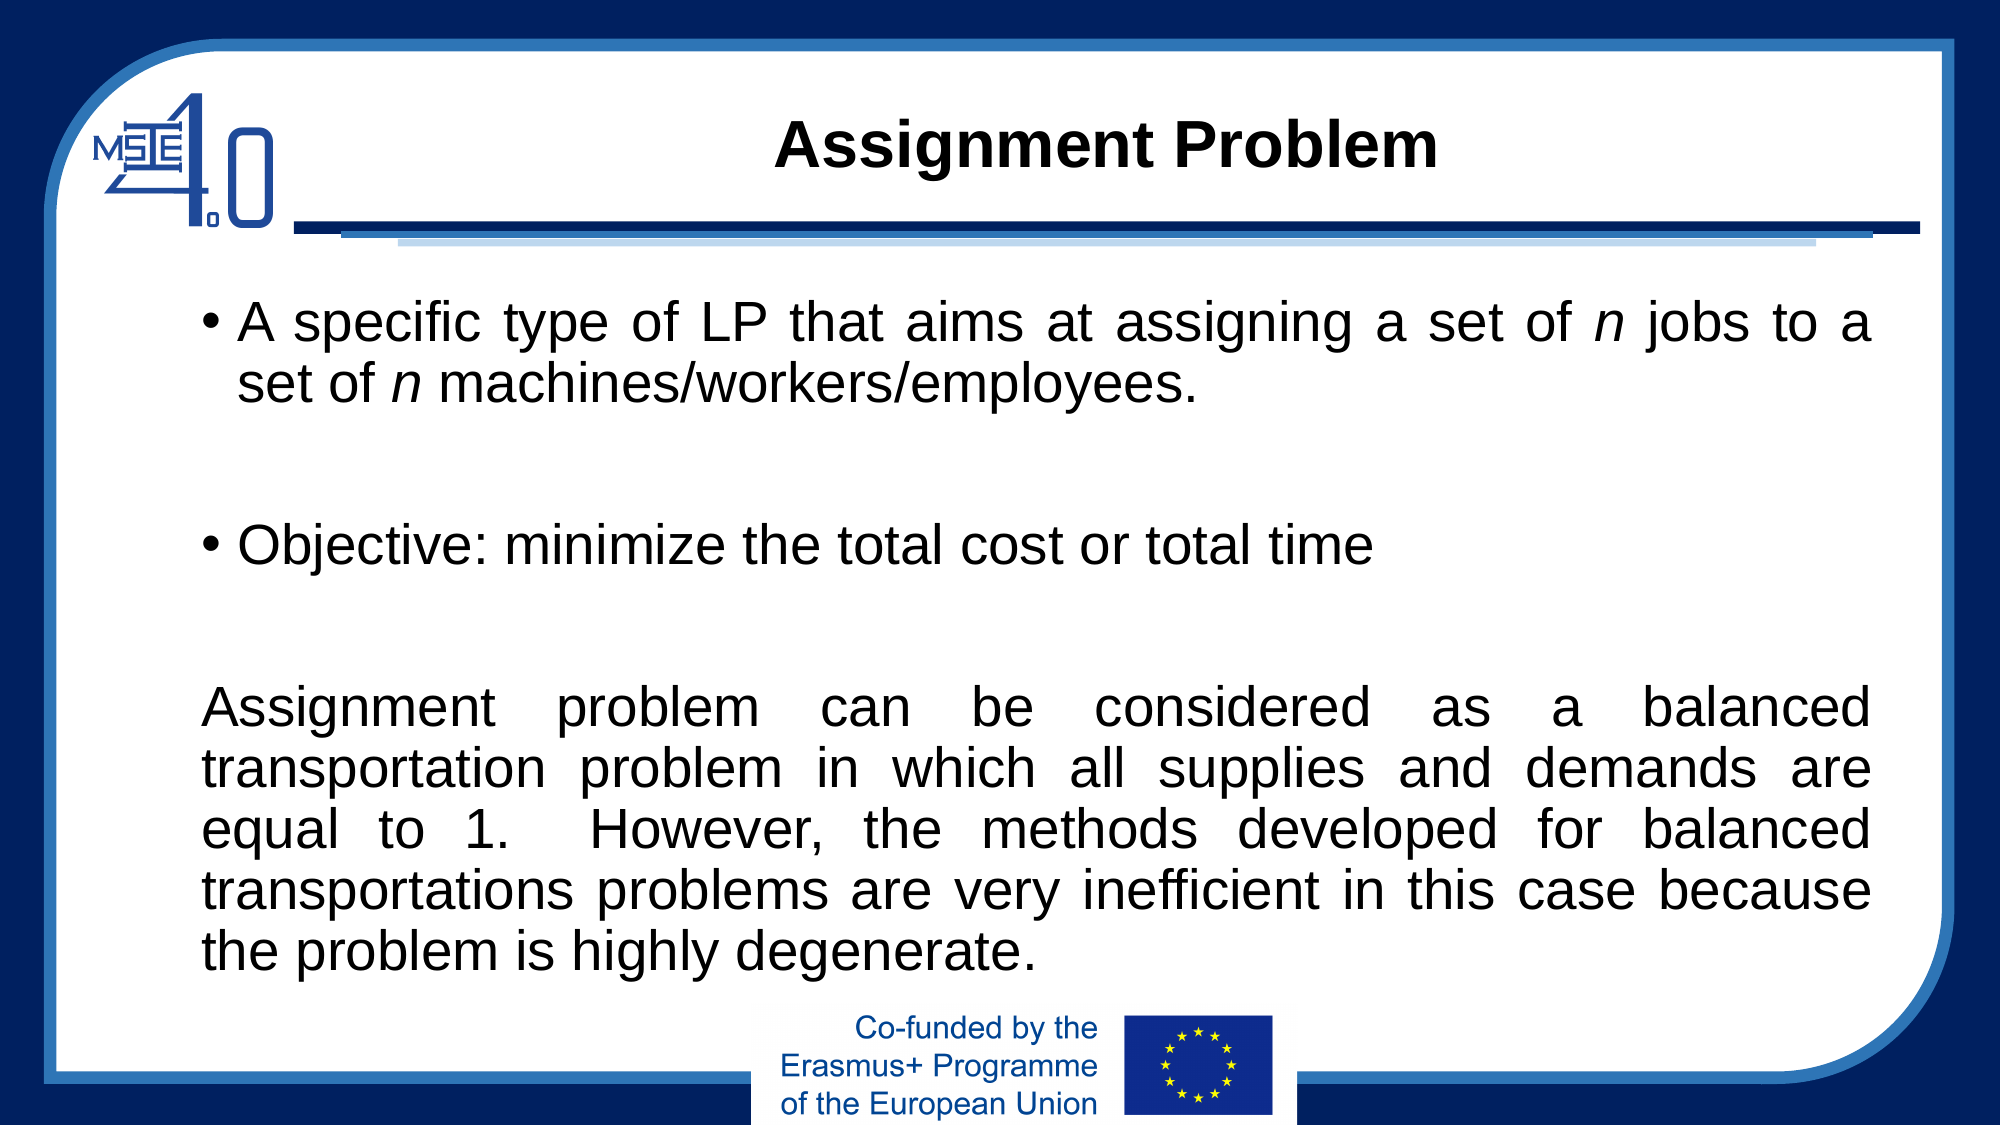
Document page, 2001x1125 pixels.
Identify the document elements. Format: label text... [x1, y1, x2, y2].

title Assignment Problem [294, 73, 1921, 220]
list A specific type of LP that aims at assigning a set of n jobs to a set of n machines/workers/employees. Objective: minimize the total cost or total time Assignment problem can be considered as a balanced transportation problem in which all supplies and demands are equal to 1. However, the methods developed for balanced transportations problems are very inefficient in this case because the problem is highly degenerate. [186, 285, 1888, 992]
picture [751, 1003, 1298, 1125]
